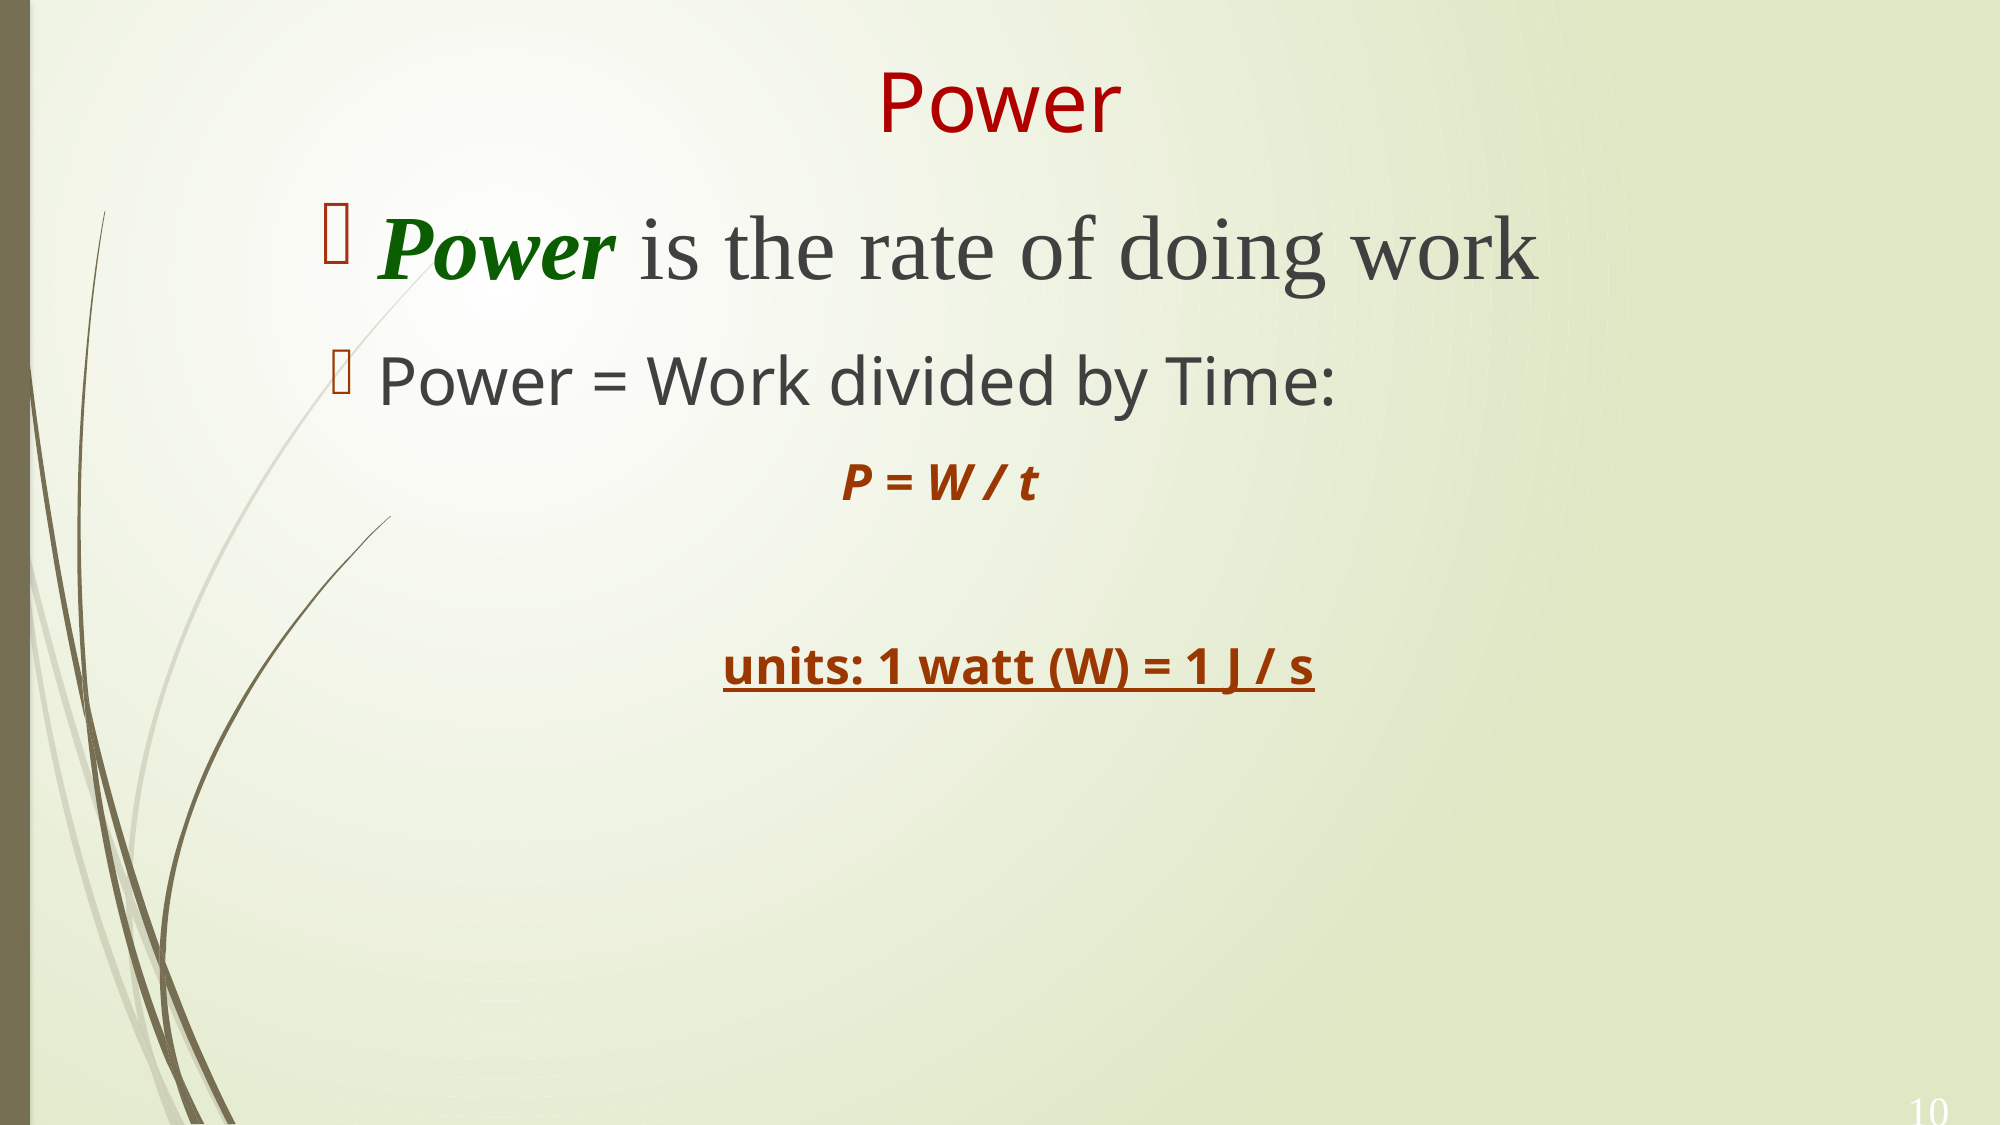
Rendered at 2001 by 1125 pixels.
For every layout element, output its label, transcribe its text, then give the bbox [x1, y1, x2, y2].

slide_number 10 [1886, 1096, 1965, 1123]
list Power = Work divided by Time: [306, 331, 1450, 407]
list Power is the rate of doing work [306, 179, 1694, 272]
title Power [306, 32, 1694, 166]
list units: 1 watt (W) = 1 J / s [324, 626, 1713, 719]
list P = W / t [662, 442, 1218, 518]
